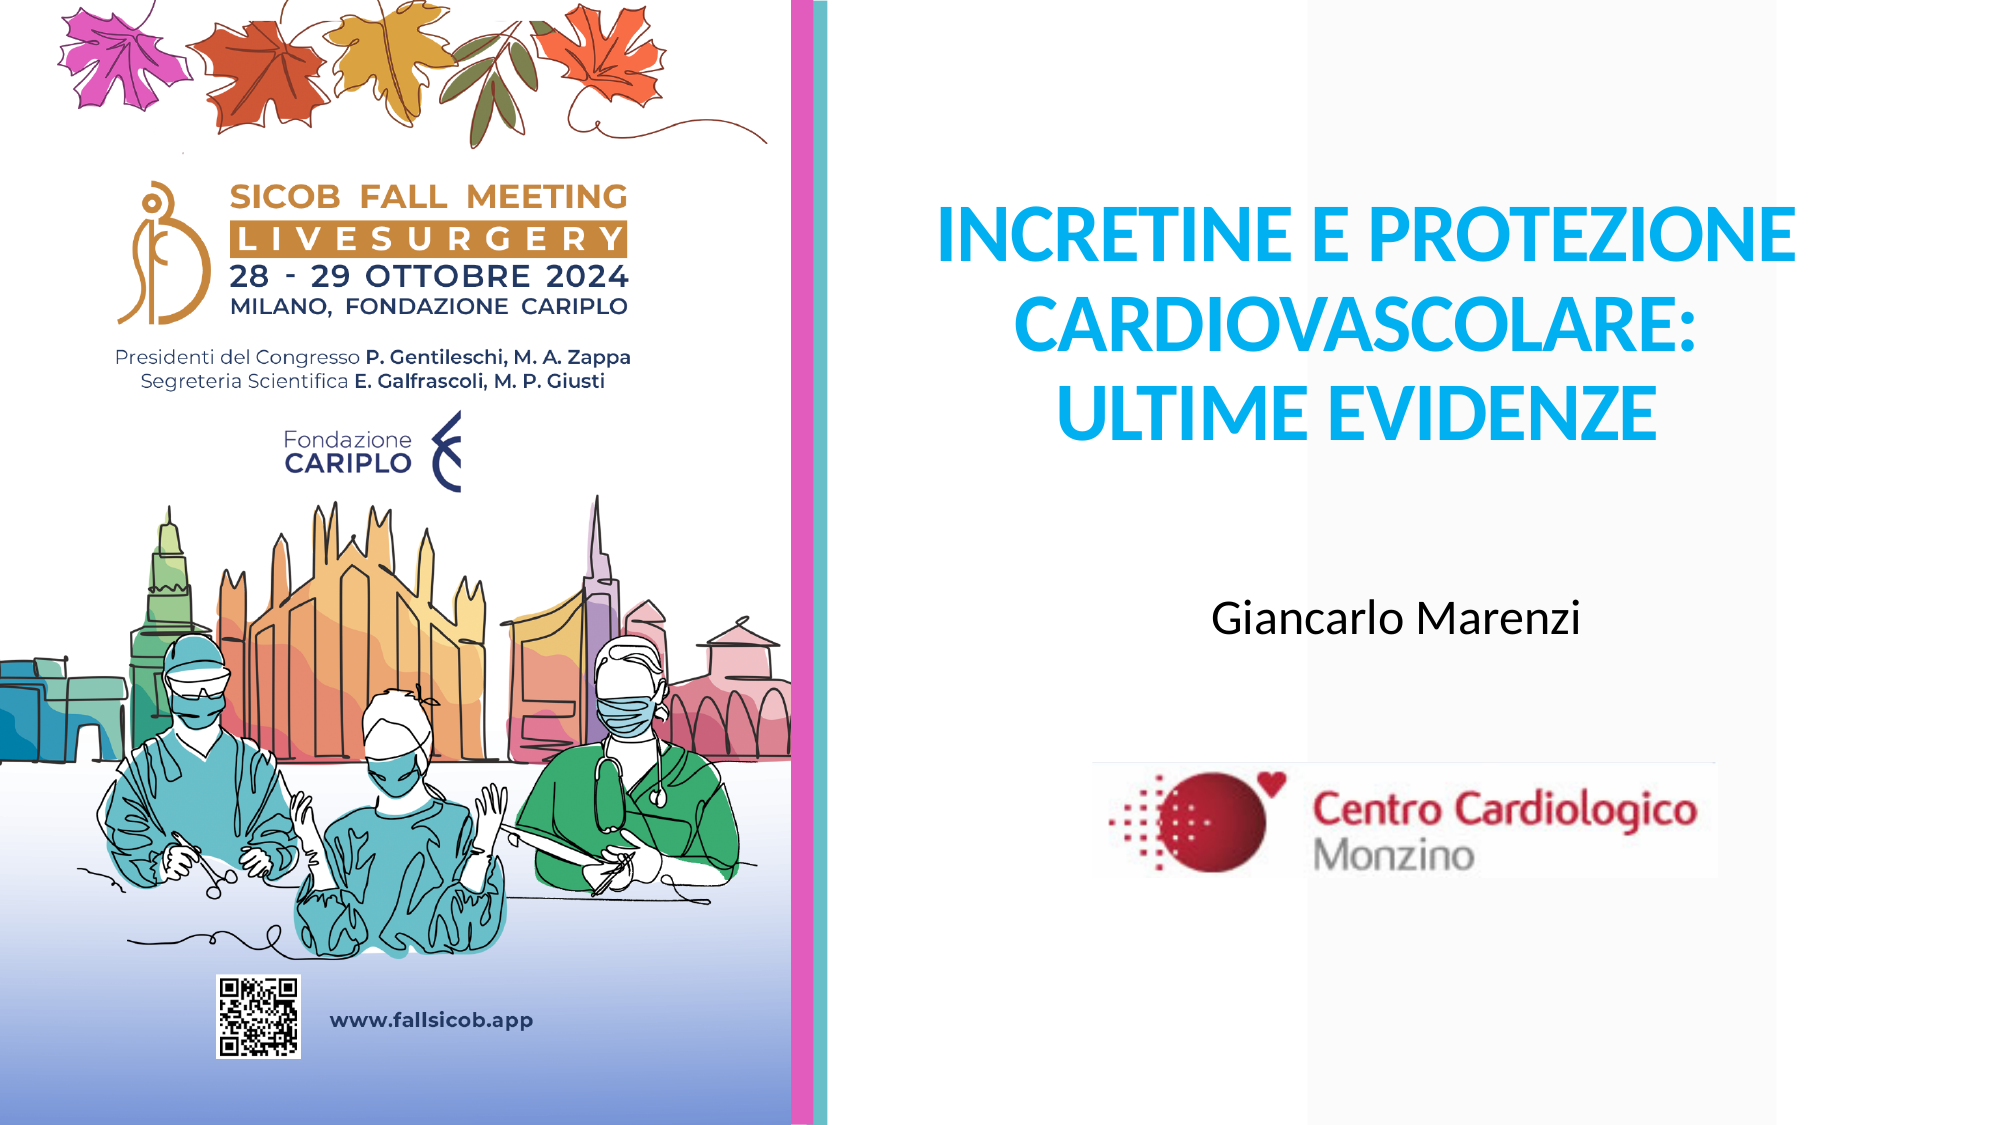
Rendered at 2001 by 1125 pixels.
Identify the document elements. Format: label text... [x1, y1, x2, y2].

title INCRETINE E PROTEZIONE CARDIOVASCOLARE: ULTIME EVIDENZE [788, 0, 1944, 467]
text_box Giancarlo Marenzi [920, 577, 1872, 652]
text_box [1082, 743, 1899, 1024]
picture [0, 0, 791, 1125]
